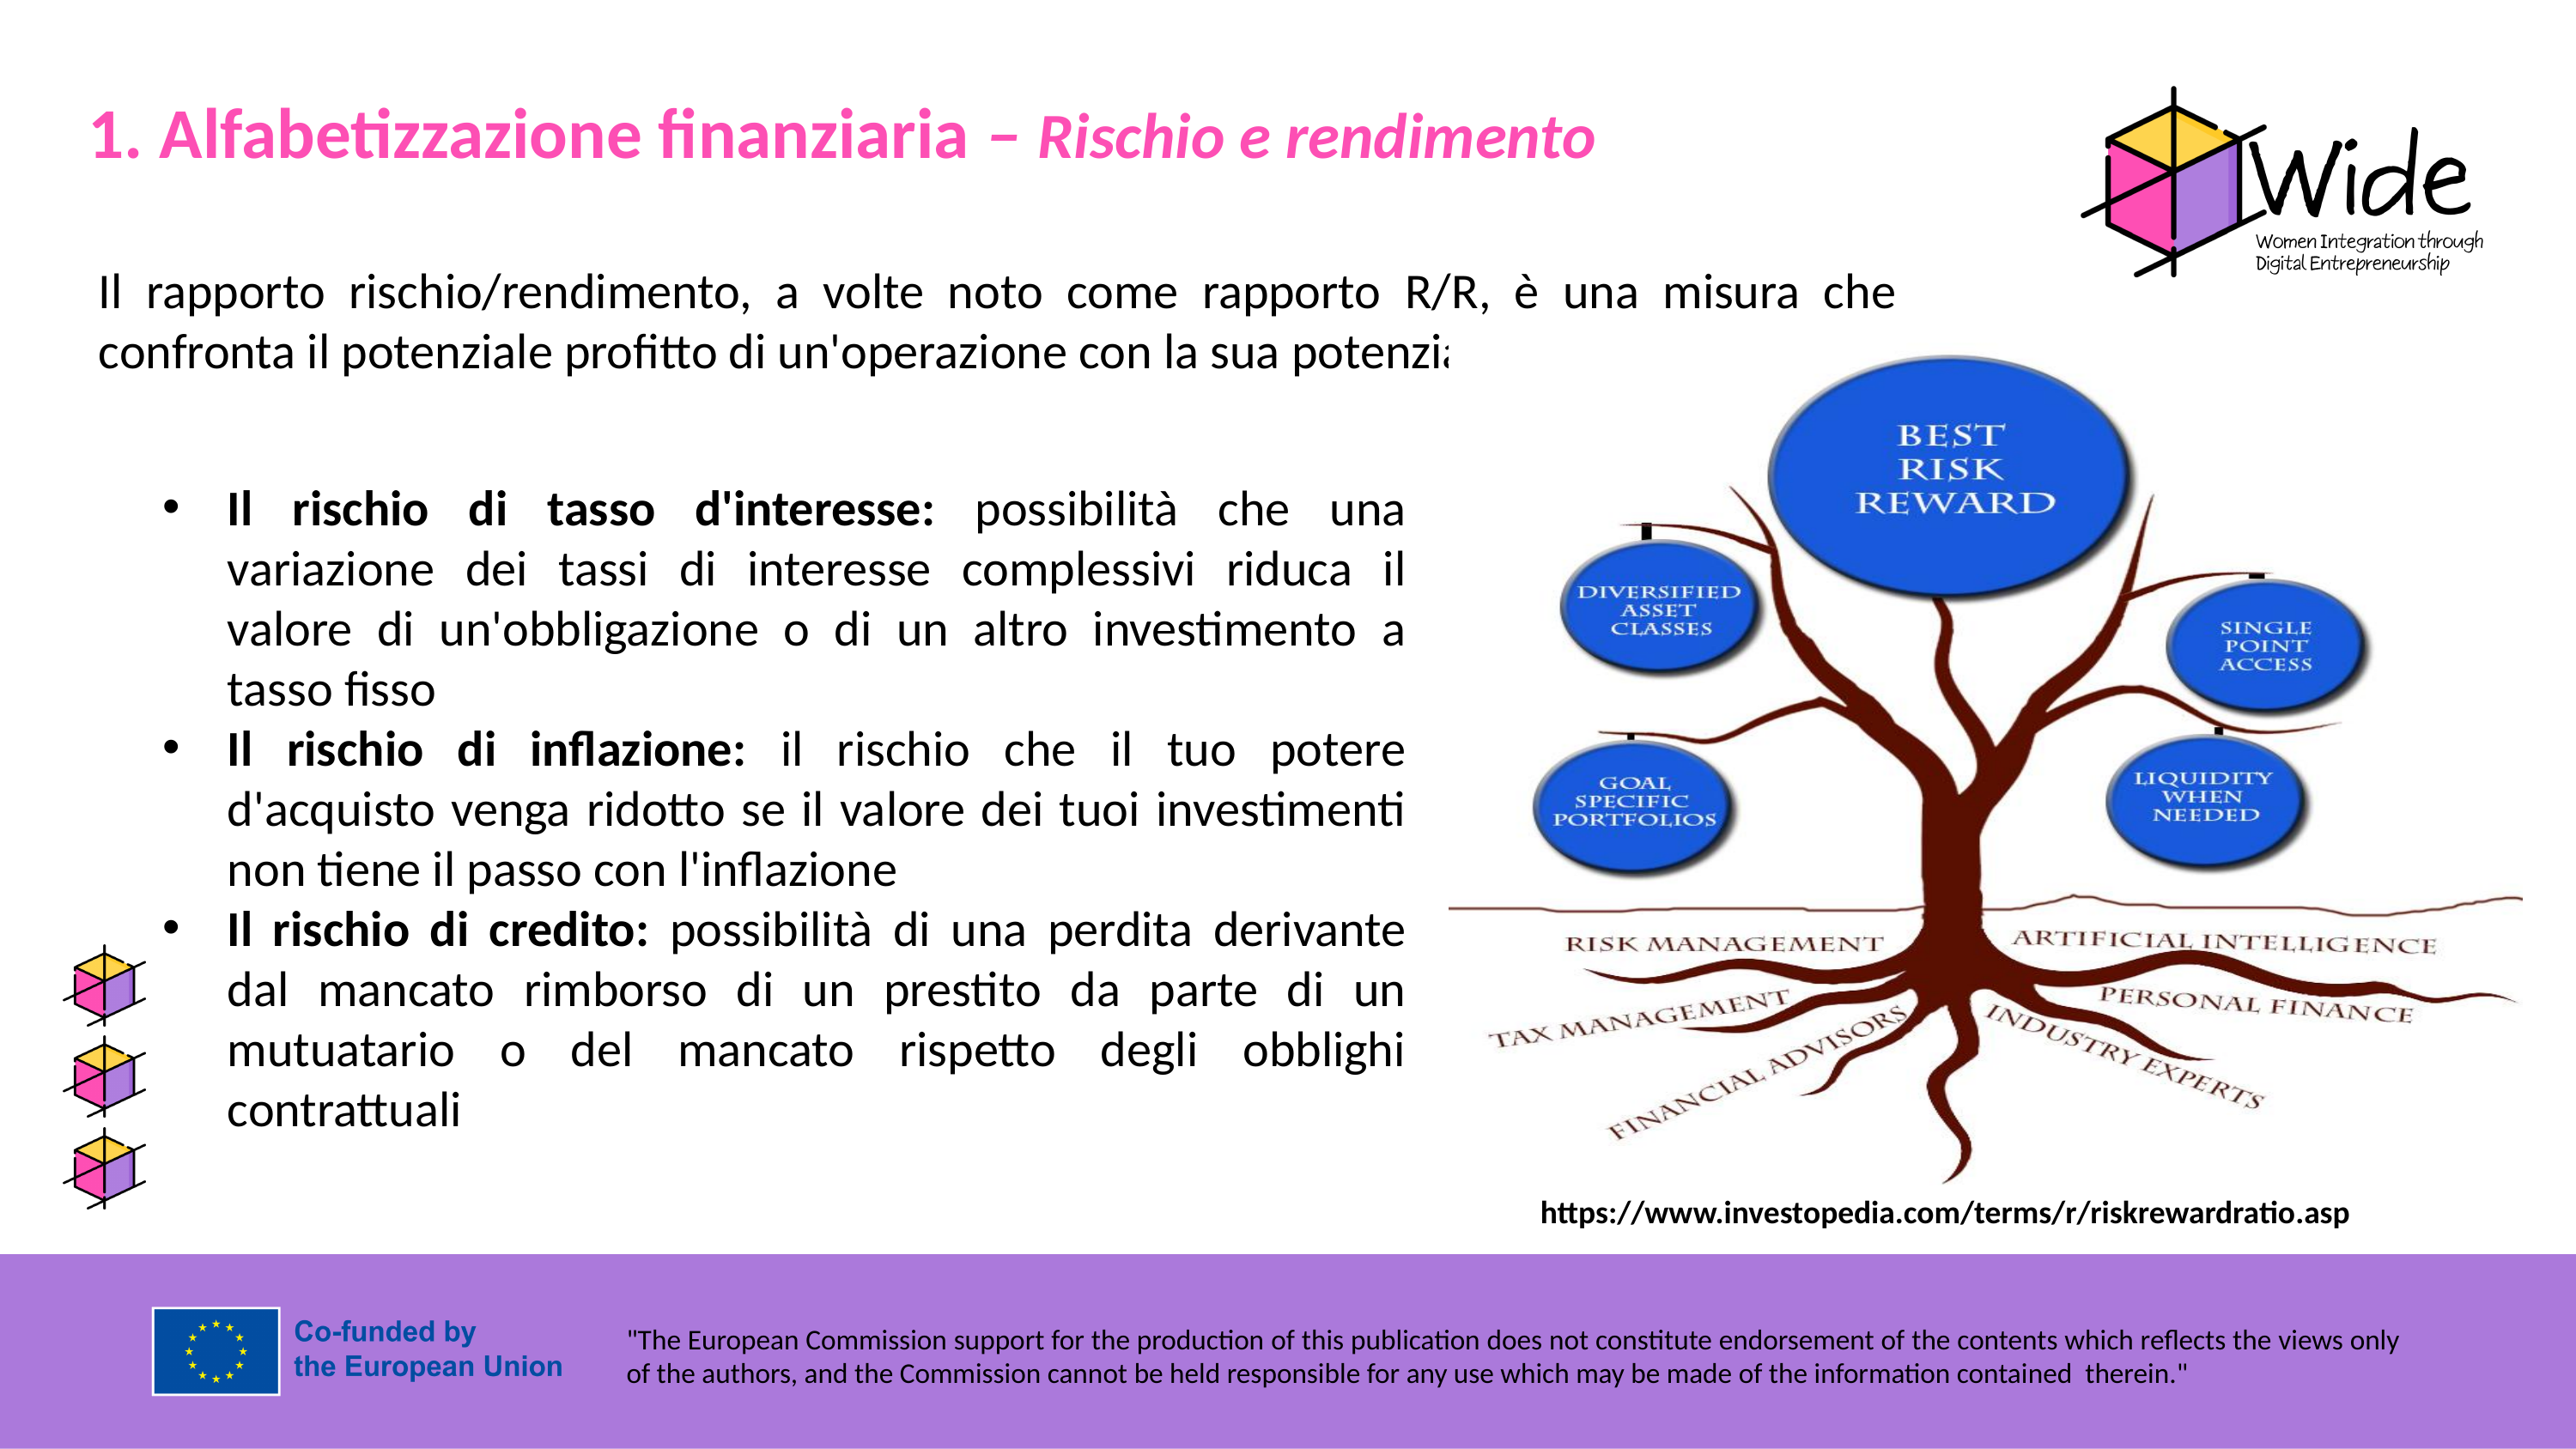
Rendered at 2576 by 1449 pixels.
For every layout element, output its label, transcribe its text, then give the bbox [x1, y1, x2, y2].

picture [1448, 27, 2552, 1185]
picture [63, 1035, 146, 1118]
text_box Il rapporto rischio/rendimento, a volte noto come rapporto R/R, è una misura che confronta il potenziale profitto di un'operazione con la sua potenziale perdita. [85, 252, 1911, 446]
text_box Il rischio di tasso d'interesse: possibilità che una variazione dei tassi di interesse complessivi riduca il valore di un'obbligazione o di un altro investimento a tasso fisso Il rischio di inflazione: il rischio che il tuo potere d'acquisto venga ridotto se il valore dei tuoi investimenti non tiene il passo con l'inflazione Il rischio di credito: possibilità di una perdita derivante dal mancato rimborso di un prestito da parte di un mutuatario o del mancato rispetto degli obblighi contrattuali [149, 469, 1419, 1143]
text_box 1. Alfabetizzazione finanziaria – Rischio e rendimento [75, 80, 1836, 179]
picture [63, 1127, 146, 1210]
picture [63, 944, 146, 1027]
text_box https://www.investopedia.com/terms/r/riskrewardratio.asp [1528, 1192, 2417, 1237]
picture [149, 1304, 593, 1399]
